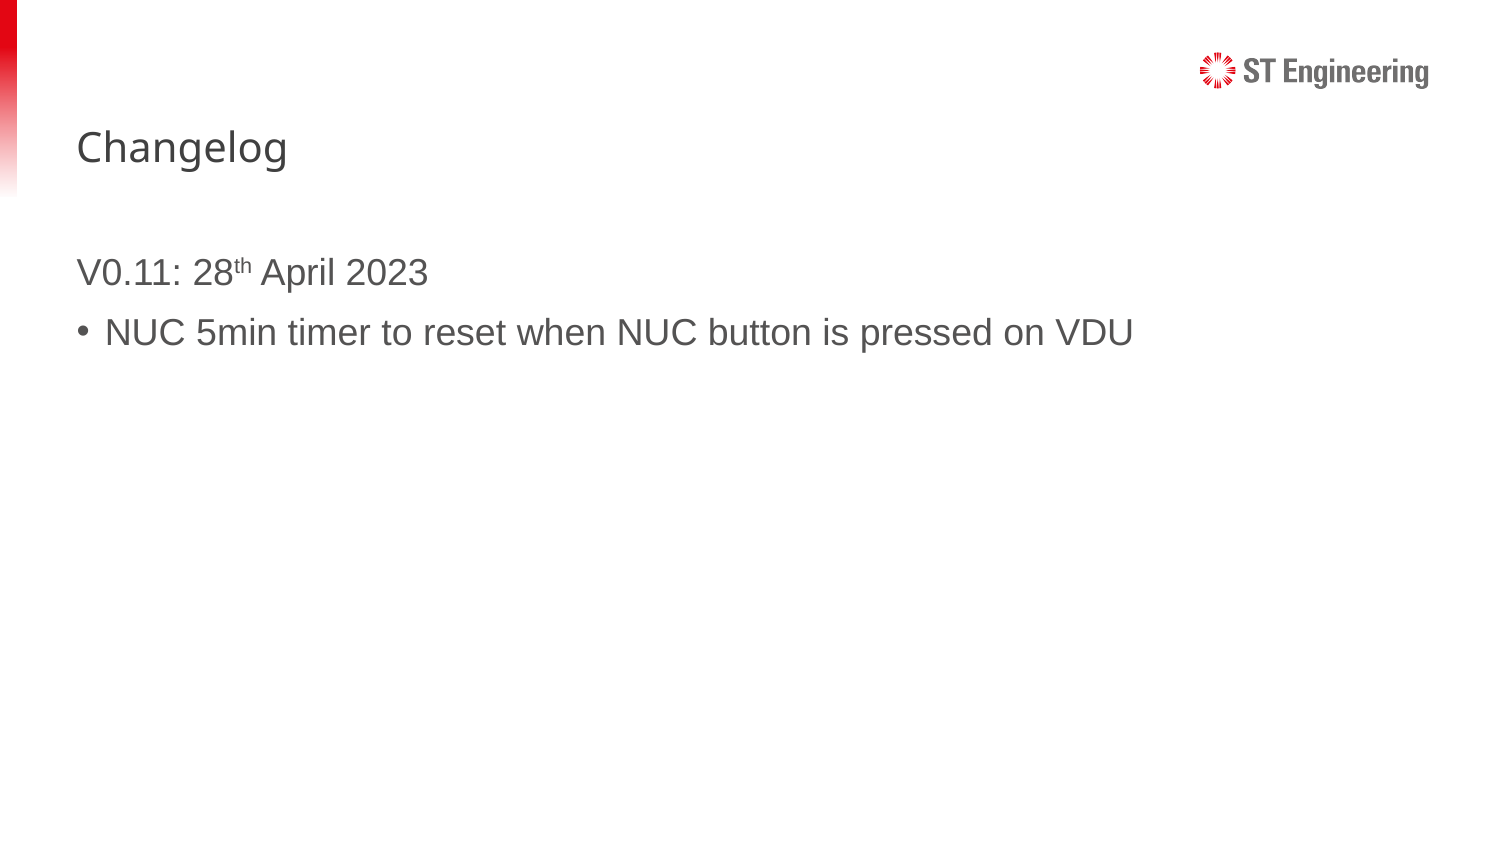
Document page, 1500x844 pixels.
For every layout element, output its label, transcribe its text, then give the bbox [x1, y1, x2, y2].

title Changelog [61, 113, 1441, 239]
picture [1164, 25, 1464, 116]
list V0.11: 28th April 2023 NUC 5min timer to reset when NUC button is pressed on VDU [61, 240, 1441, 363]
